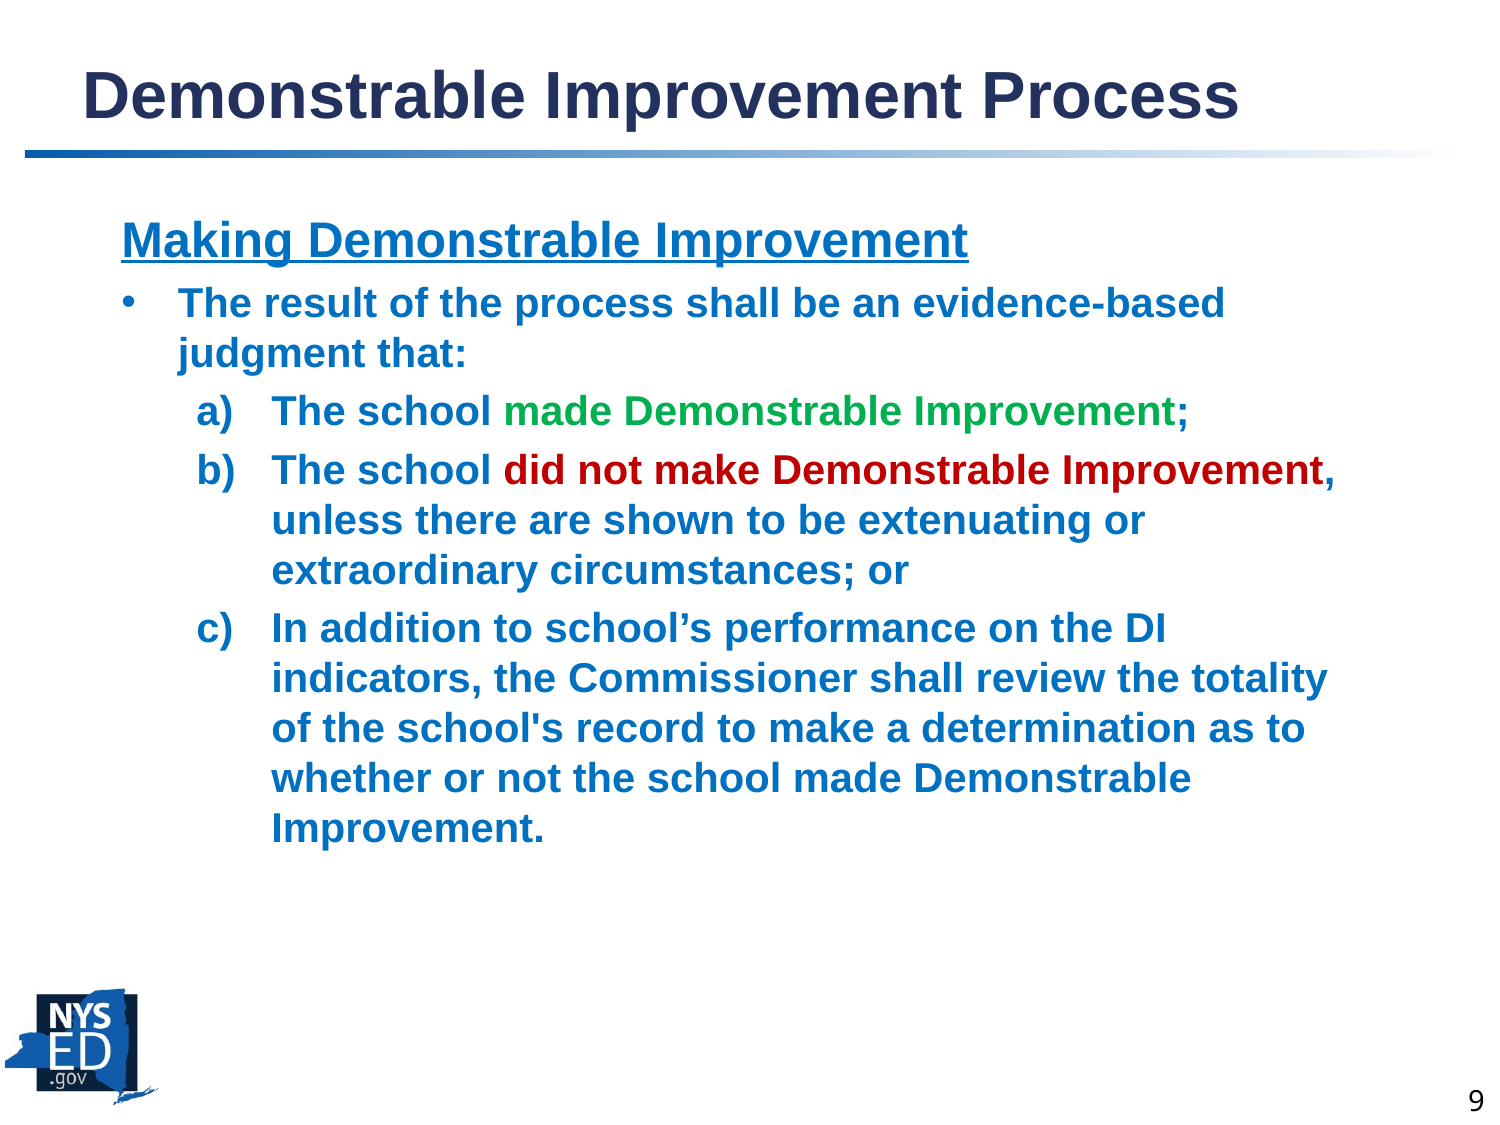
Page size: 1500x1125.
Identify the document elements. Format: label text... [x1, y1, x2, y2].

picture [0, 962, 163, 1125]
list Making Demonstrable Improvement The result of the process shall be an evidence-based judgment that: The school made Demonstrable Improvement; The school did not make Demonstrable Improvement, unless there are shown to be extenuating or extraordinary circumstances; or In addition to school’s performance on the DI indicators, the Commissioner shall review the totality of the school's record to make a determination as to whether or not the school made Demonstrable Improvement. [67, 200, 1358, 1004]
slide_number 9 [1149, 1074, 1500, 1125]
title Demonstrable Improvement Process [67, 0, 1333, 139]
